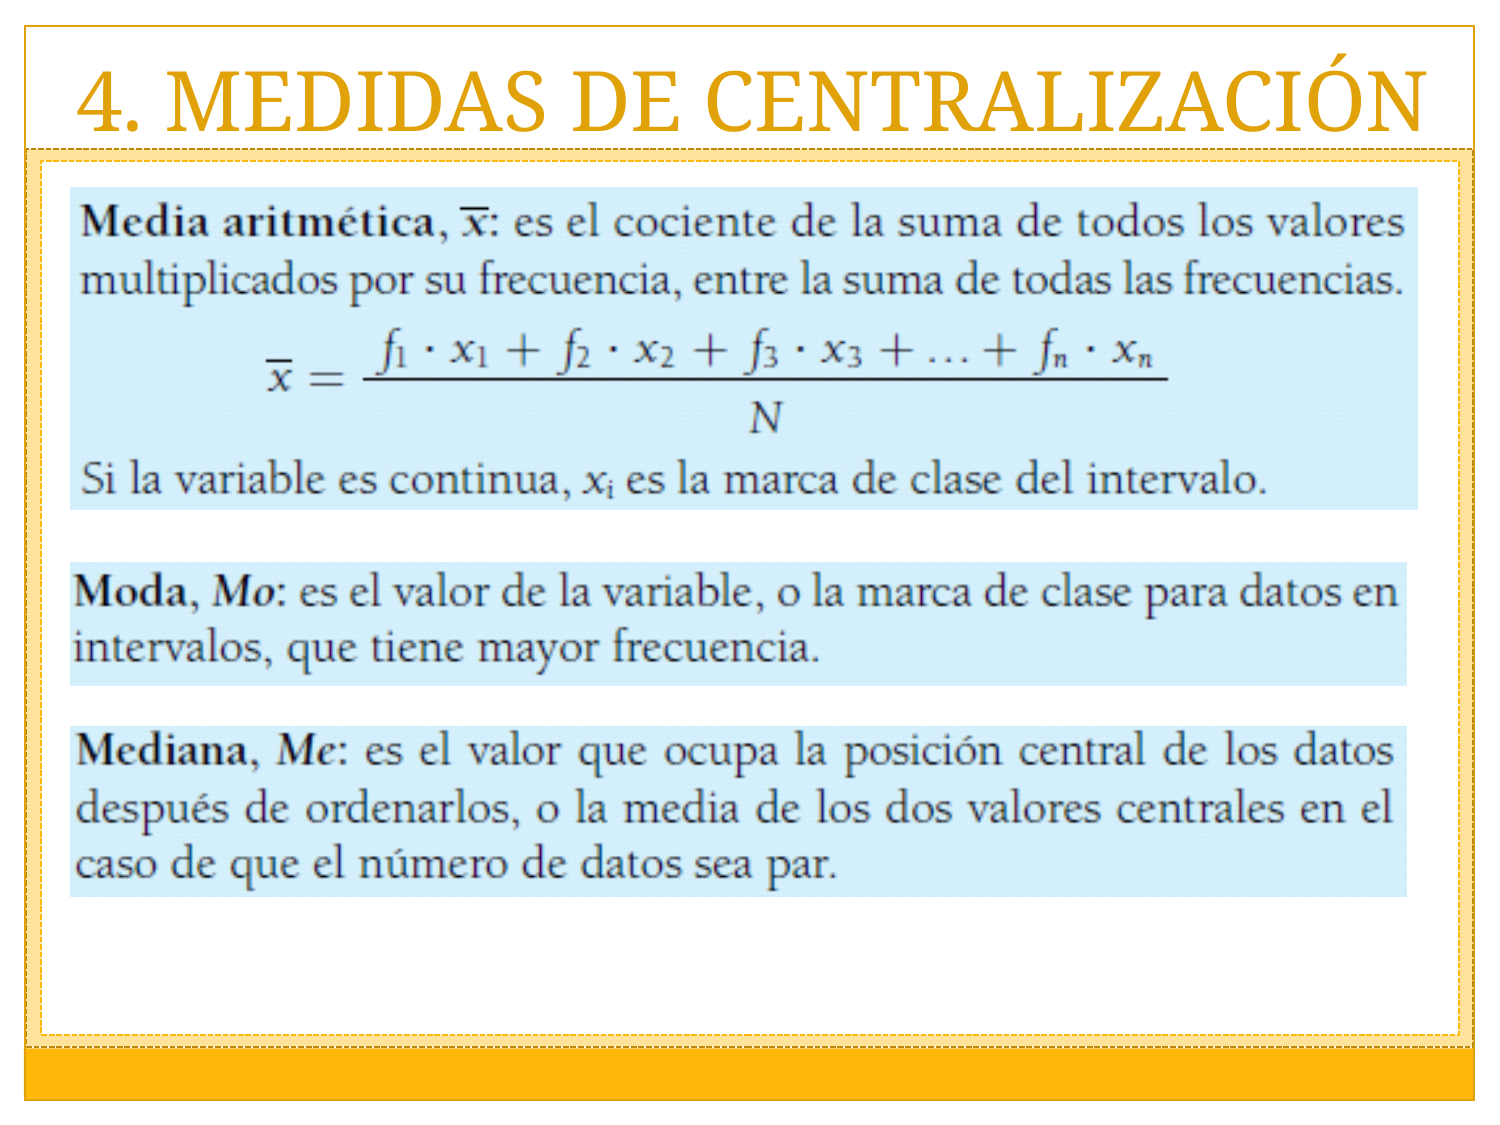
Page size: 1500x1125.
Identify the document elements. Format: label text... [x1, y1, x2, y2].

title 4. MEDIDAS DE CENTRALIZACIÓN [53, 30, 1454, 156]
picture [70, 187, 1419, 511]
picture [70, 726, 1407, 897]
picture [70, 562, 1407, 687]
